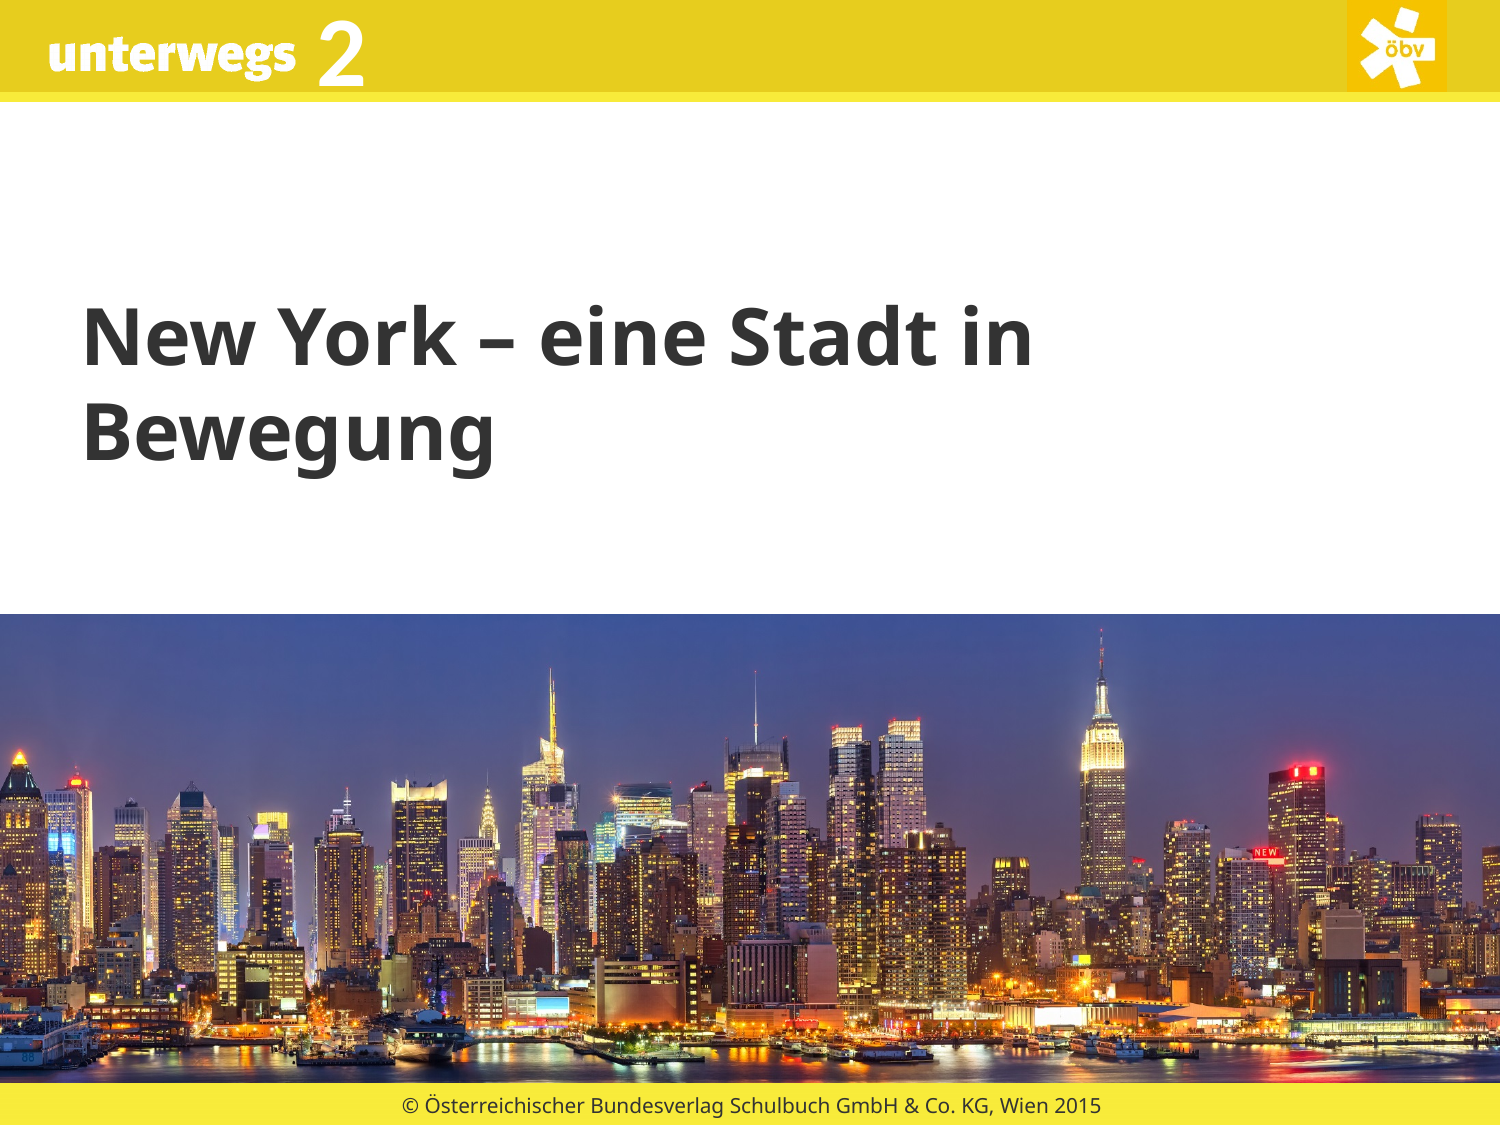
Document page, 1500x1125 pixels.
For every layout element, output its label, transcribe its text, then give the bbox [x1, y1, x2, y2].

picture [0, 0, 1500, 102]
picture [0, 610, 1500, 1125]
list New York – eine Stadt in Bewegung [64, 278, 1439, 398]
